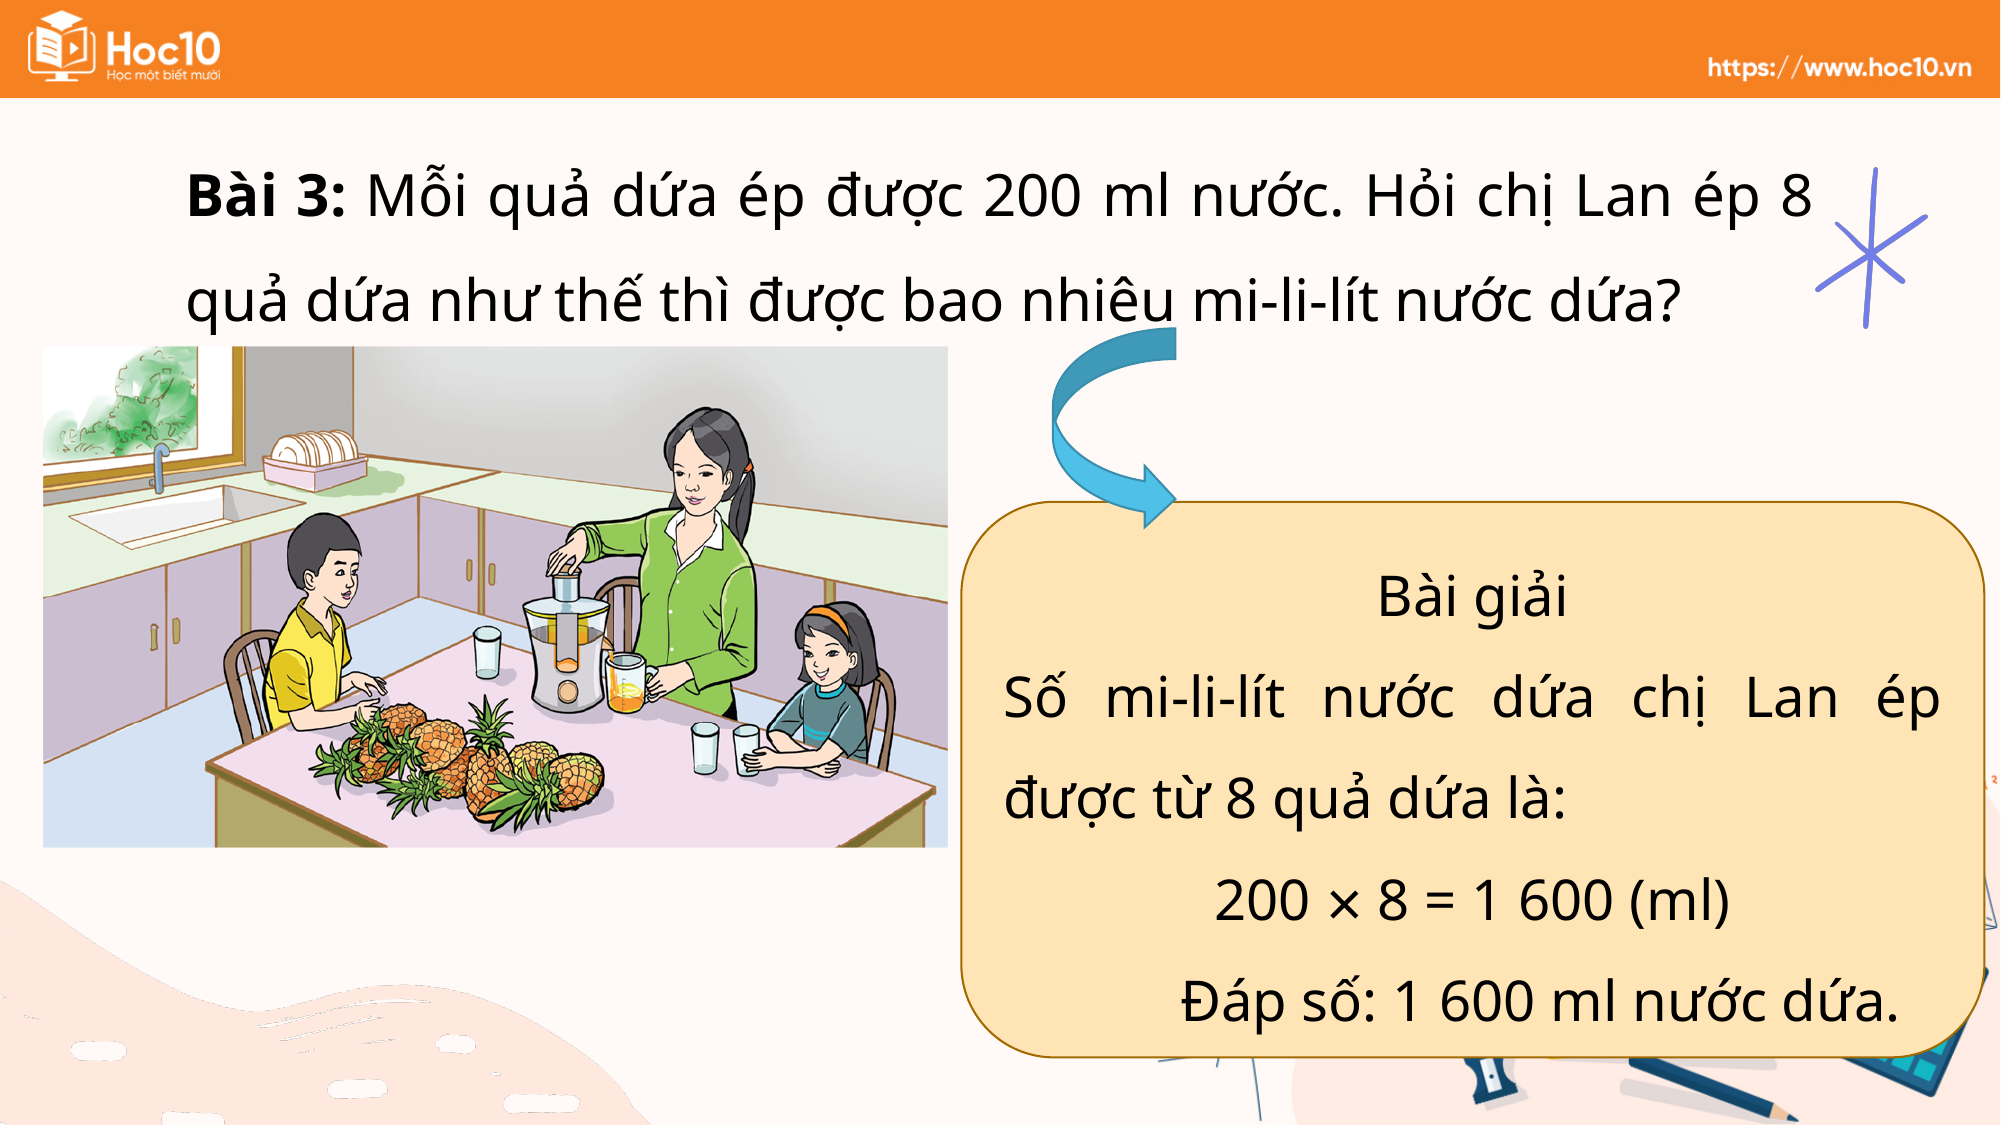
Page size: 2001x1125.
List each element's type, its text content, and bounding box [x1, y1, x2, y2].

picture [0, 0, 2001, 1125]
text_box Bài giải Số mi-li-lít nước dứa chị Lan ép được từ 8 quả dứa là: 200 × 8 = 1 600 (ml) Đáp số: 1 600 ml nước dứa. [960, 500, 1986, 1059]
text_box Bài 3: Mỗi quả dứa ép được 200 ml nước. Hỏi chị Lan ép 8 quả dứa như thế thì được bao nhiêu mi-li-lít nước dứa? [170, 116, 1830, 341]
text_box [1051, 327, 1177, 530]
